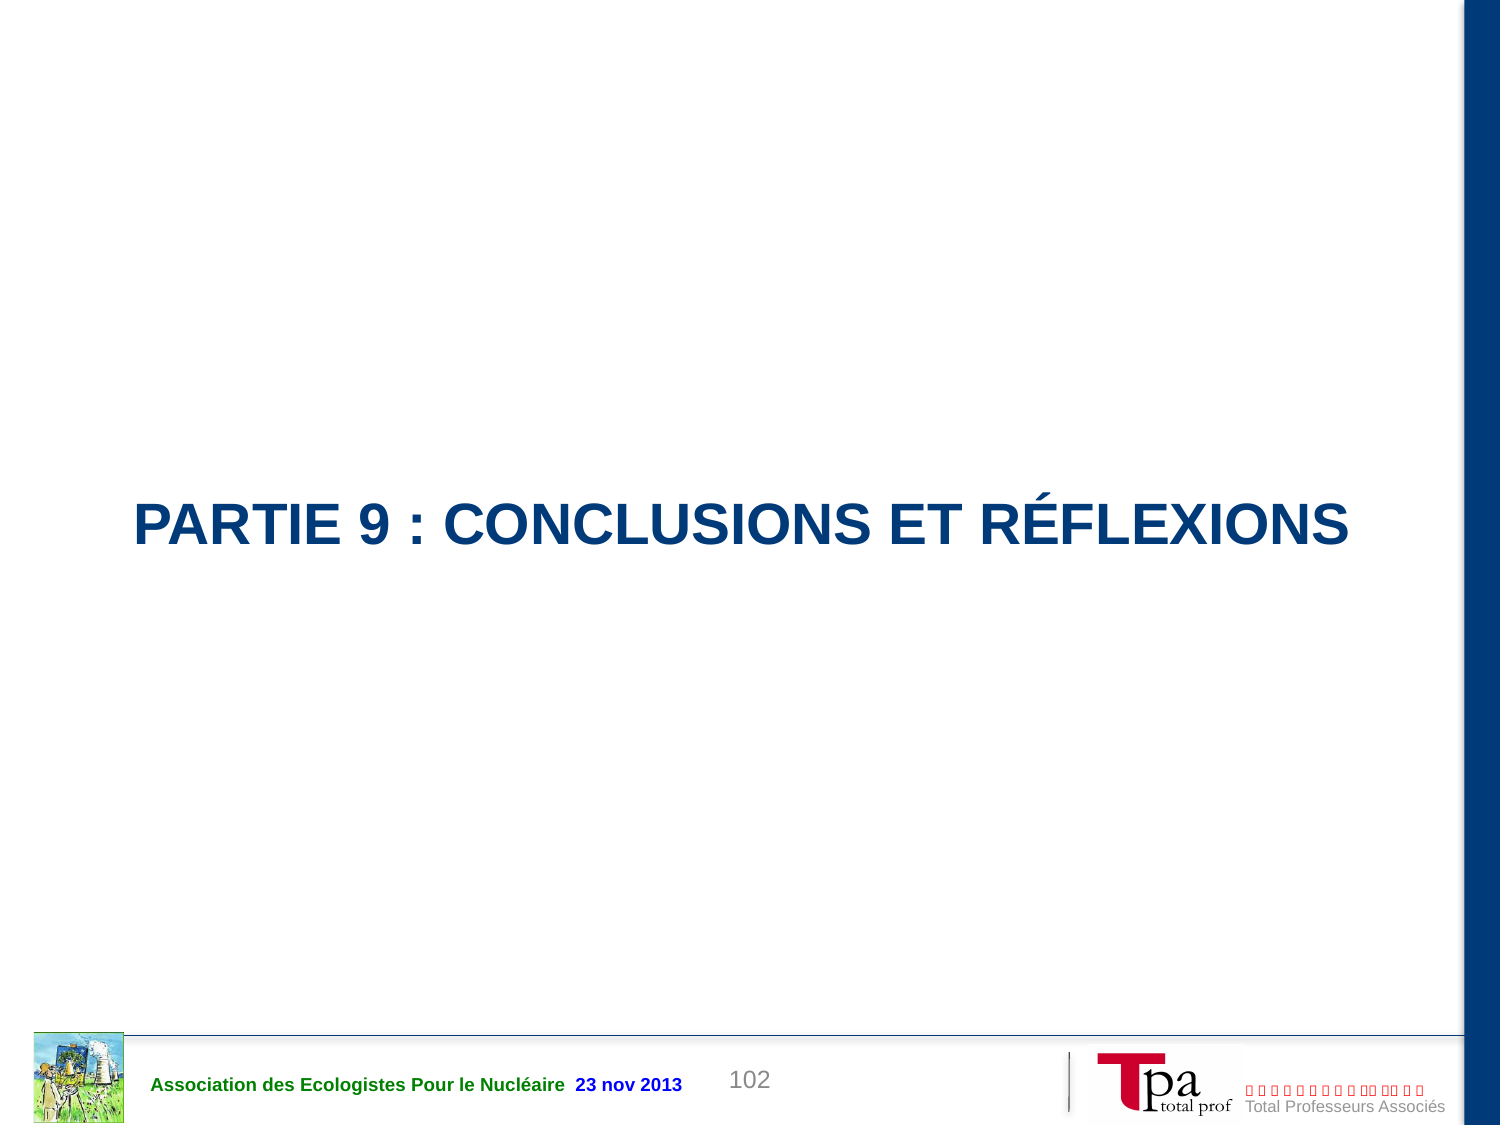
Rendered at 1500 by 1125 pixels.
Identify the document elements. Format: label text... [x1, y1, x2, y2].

picture [33, 1032, 124, 1123]
picture [1088, 1044, 1242, 1125]
title Partie 9 : conclusions et réflexions [118, 409, 1394, 633]
